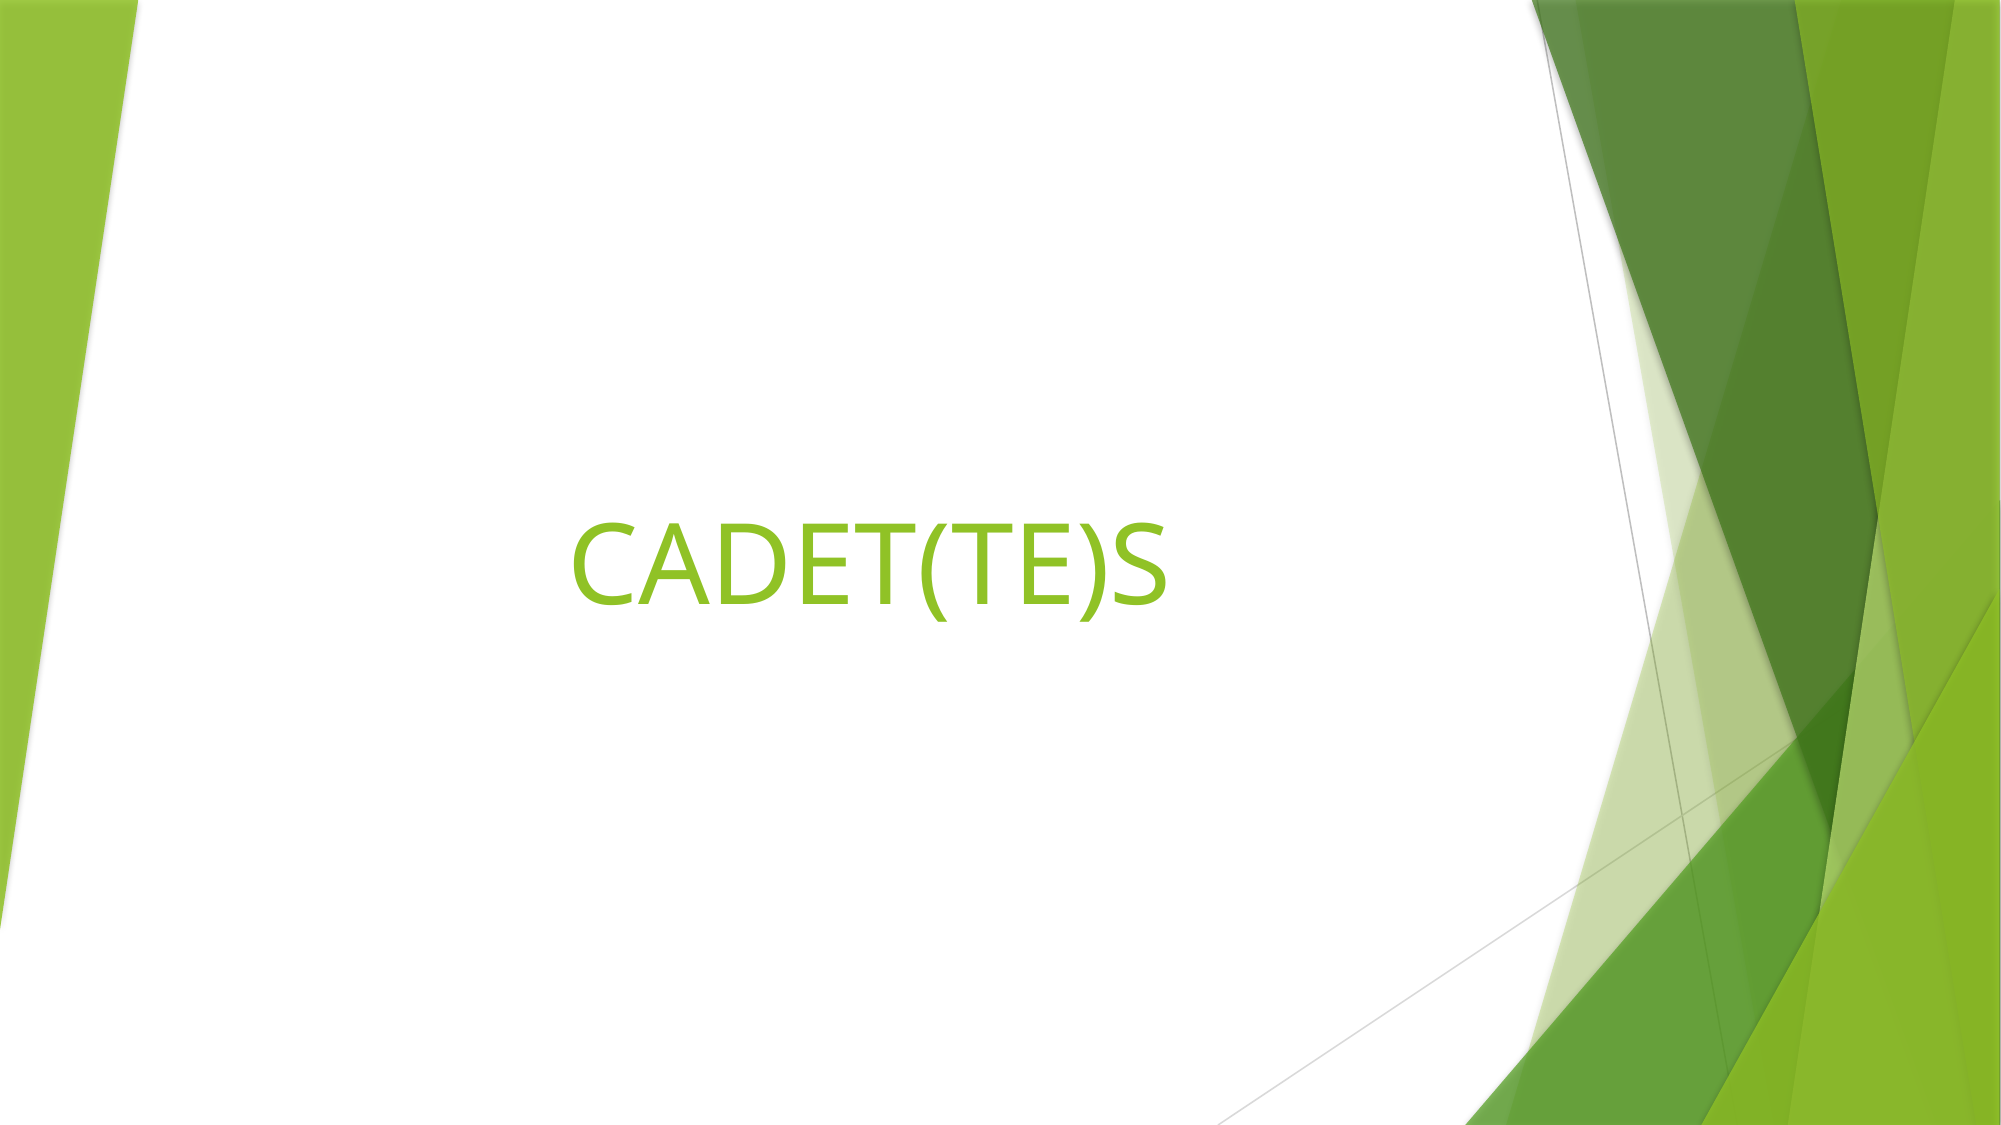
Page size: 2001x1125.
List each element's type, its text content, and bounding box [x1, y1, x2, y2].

title CADET(TE)S [247, 394, 1522, 665]
